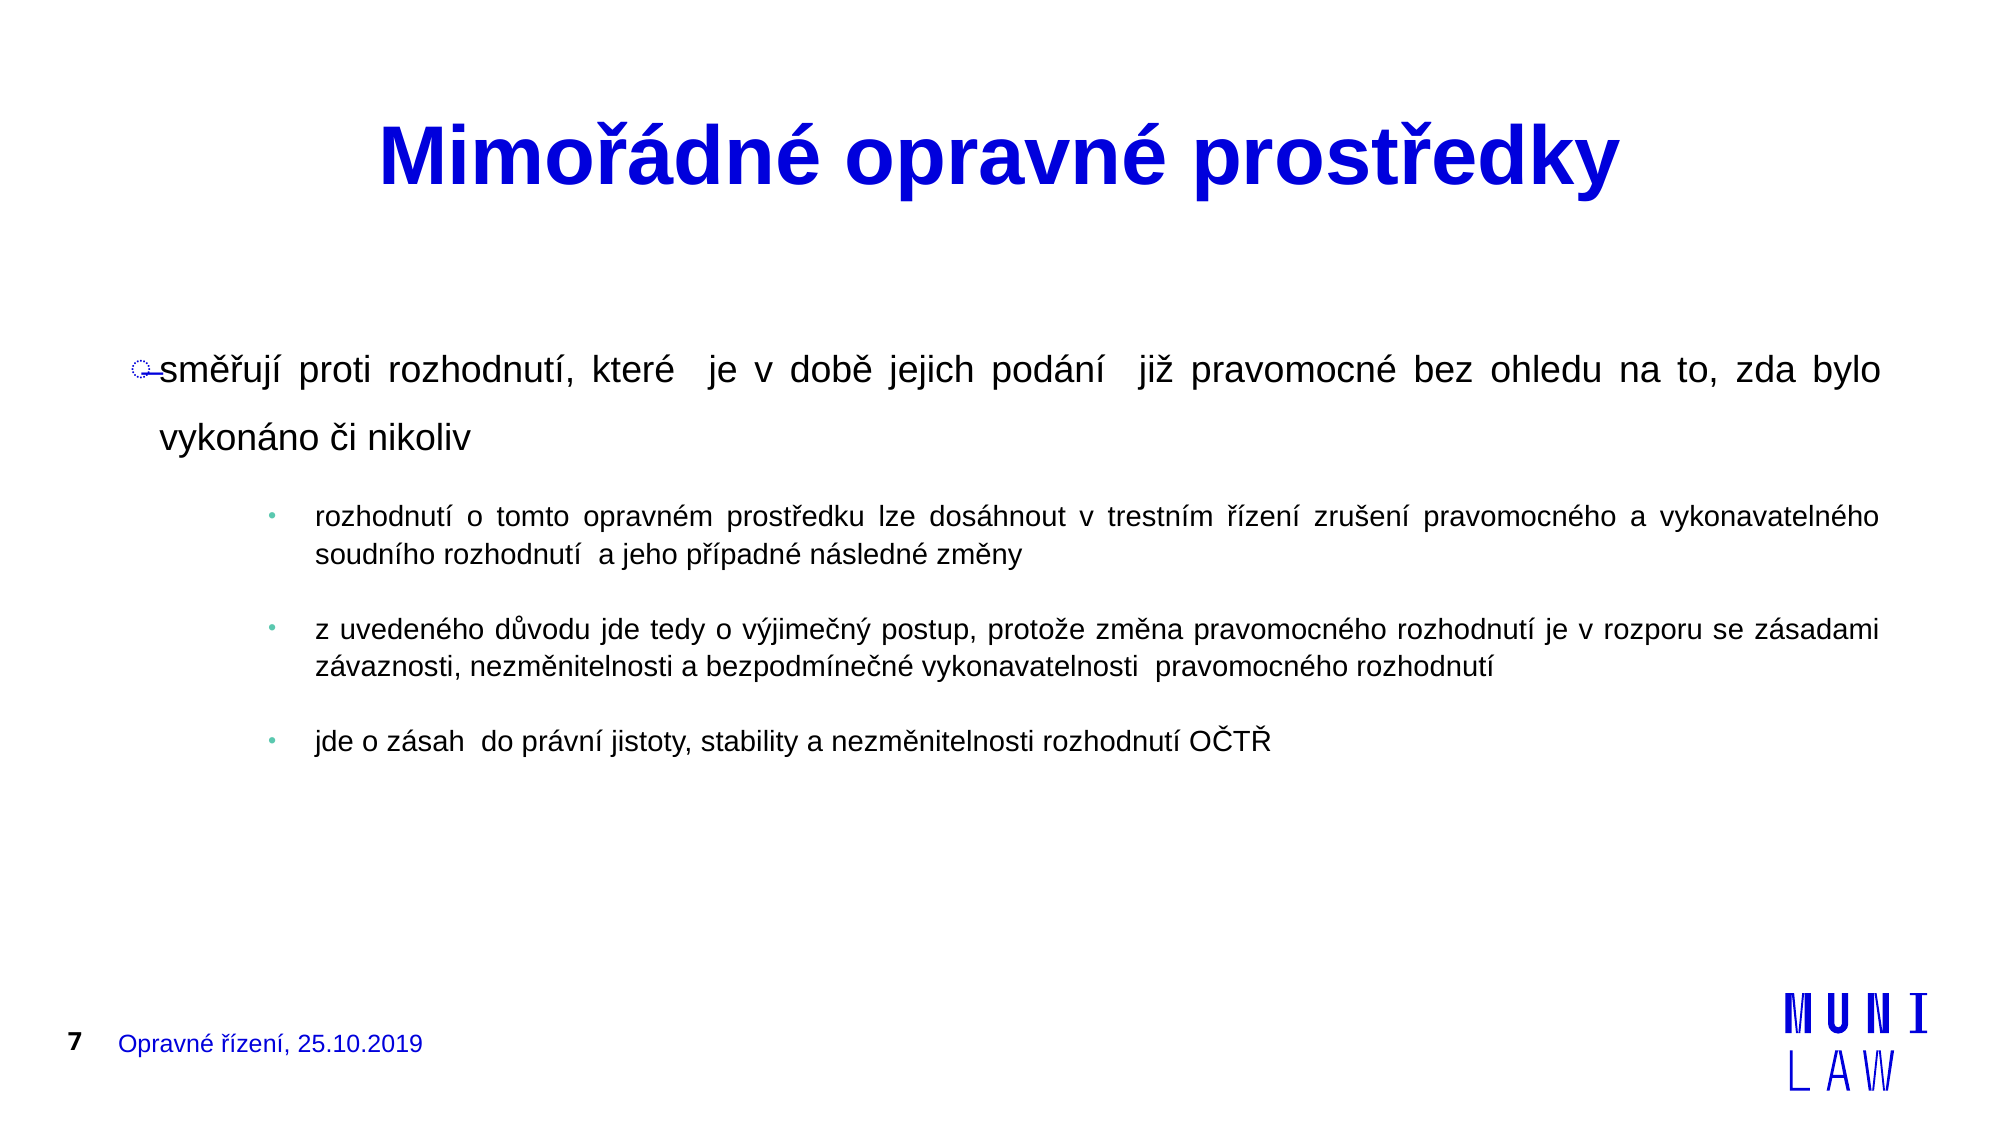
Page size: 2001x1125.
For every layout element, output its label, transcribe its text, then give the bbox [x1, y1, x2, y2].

footer Opravné řízení, 25.10.2019 [118, 1021, 1418, 1063]
title Mimořádné opravné prostředky [118, 118, 1883, 193]
slide_number 7 [67, 1021, 110, 1063]
list směřují proti rozhodnutí, které je v době jejich podání již pravomocné bez ohledu na to, zda bylo vykonáno či nikoliv rozhodnutí o tomto opravném prostředku lze dosáhnout v trestním řízení zrušení pravomocného a vykonavatelného soudního rozhodnutí a jeho případné následné změny z uvedeného důvodu jde tedy o výjimečný postup, protože změna pravomocného rozhodnutí je v rozporu se zásadami závaznosti, nezměnitelnosti a bezpodmínečné vykonavatelnosti pravomocného rozhodnutí jde o zásah do právní jistoty, stability a nezměnitelnosti rozhodnutí OČTŘ [118, 277, 1883, 957]
